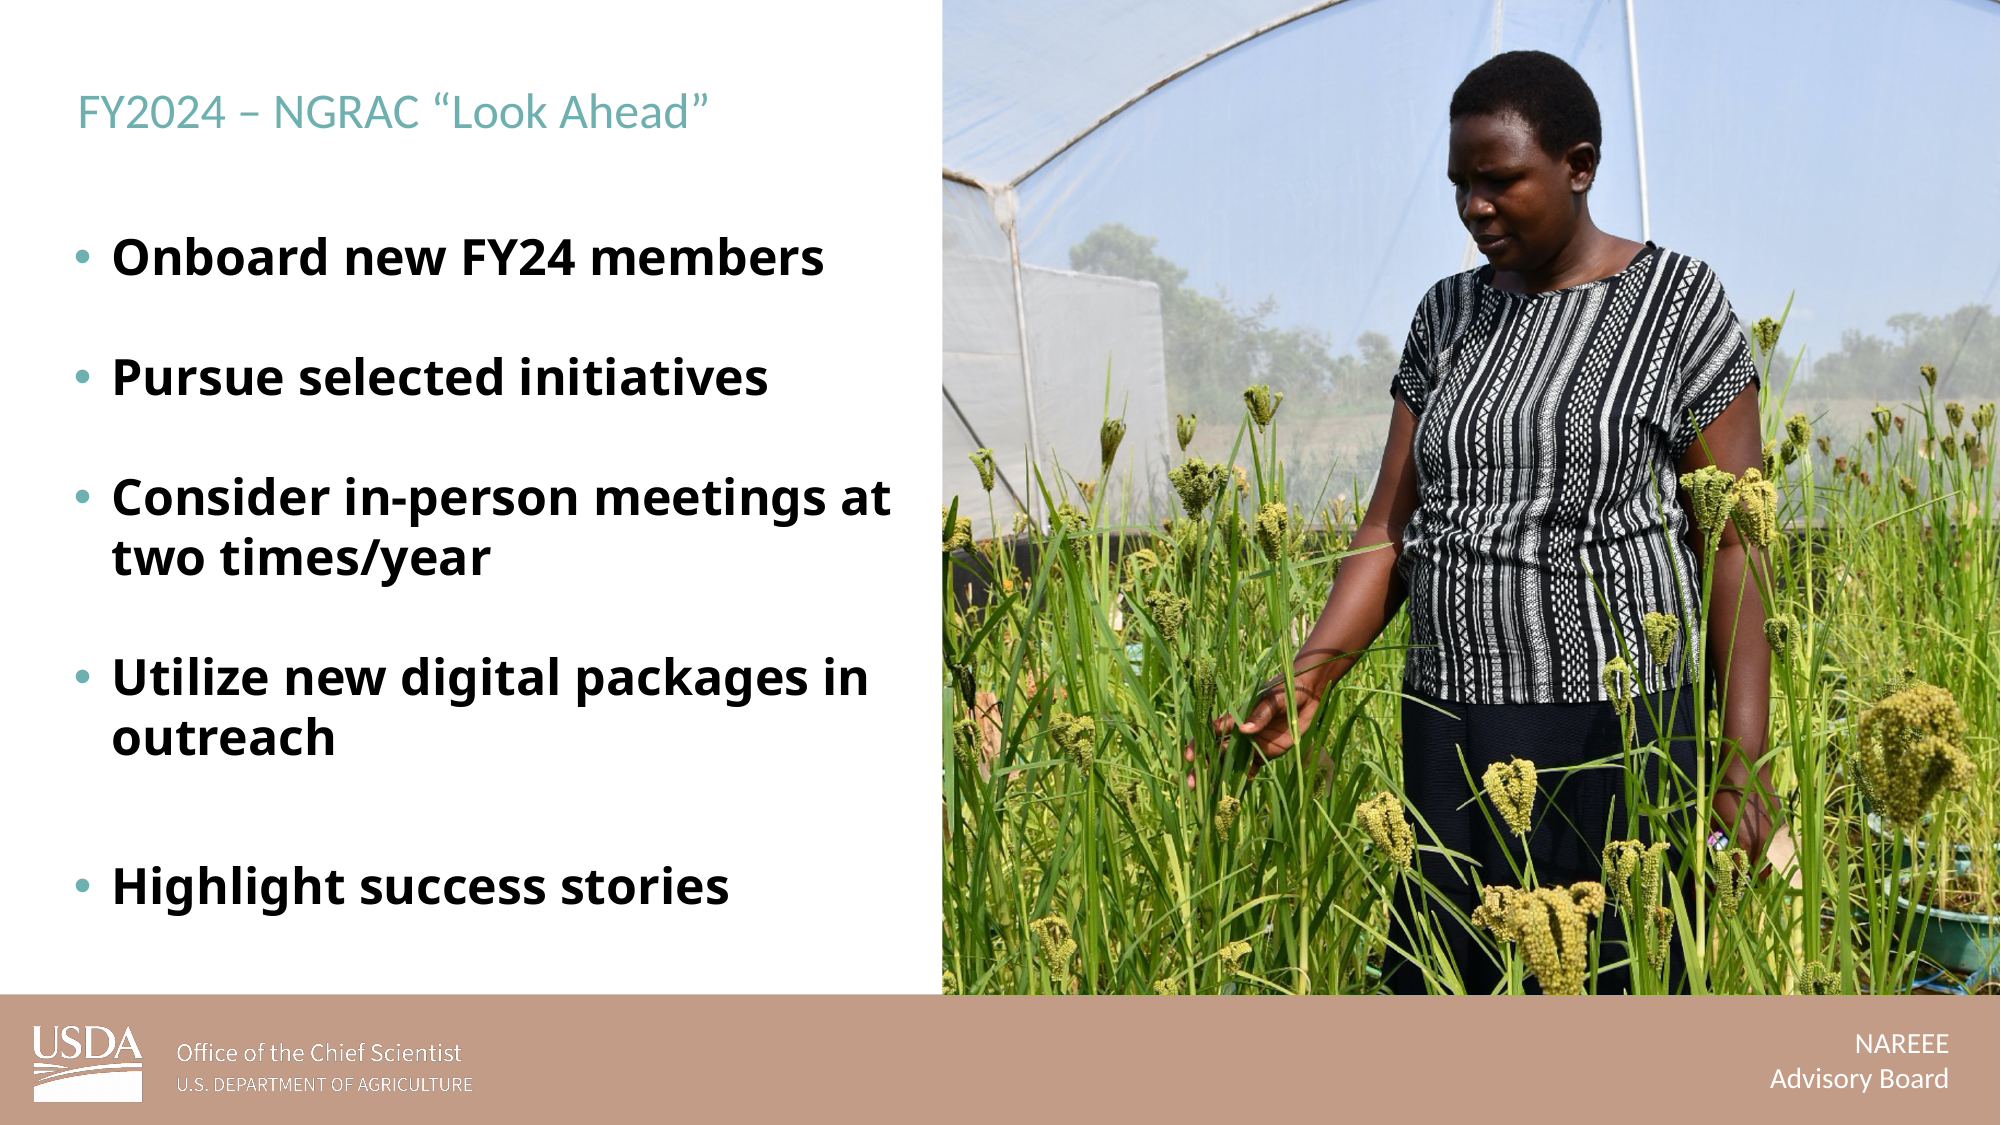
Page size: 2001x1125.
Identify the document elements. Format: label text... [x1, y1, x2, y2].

list FY2024 – NGRAC “Look Ahead” [62, 77, 942, 184]
picture [942, 0, 2000, 995]
list Onboard new FY24 members Pursue selected initiatives Consider in-person meetings at two times/year Utilize new digital packages in outreach Highlight success stories [58, 218, 939, 980]
picture [13, 1012, 499, 1119]
